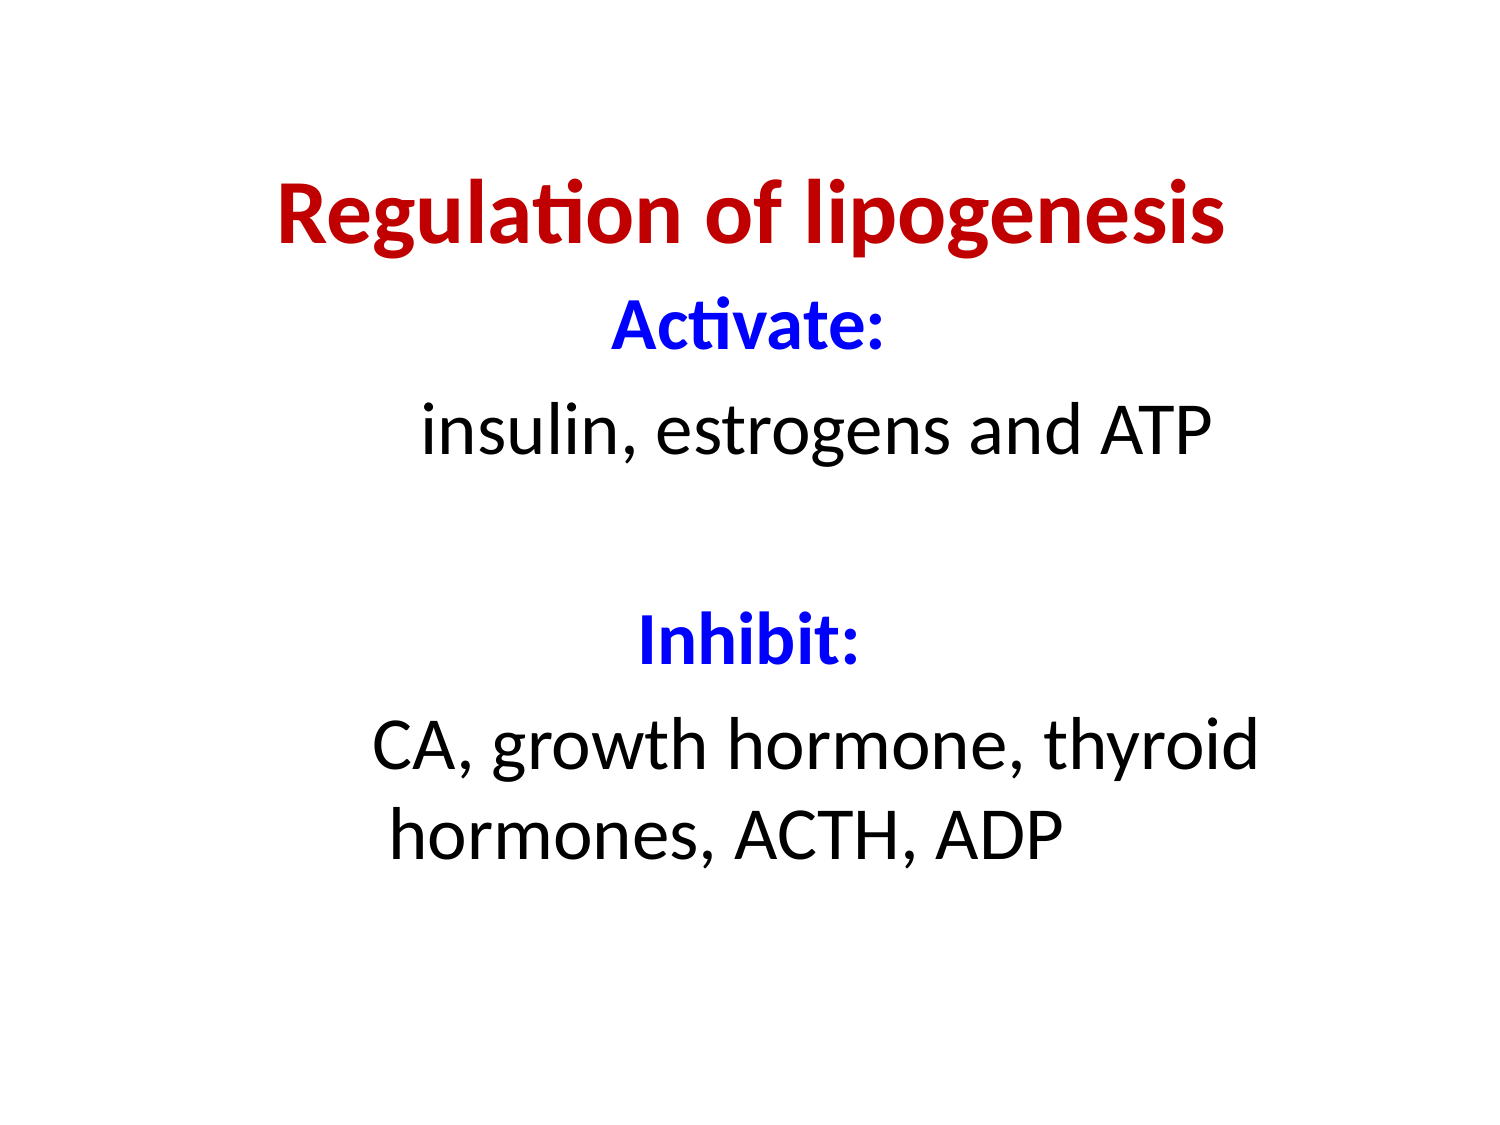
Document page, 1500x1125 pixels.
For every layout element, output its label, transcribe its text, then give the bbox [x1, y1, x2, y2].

title Regulation of lipogenesis [76, 113, 1427, 302]
list Activate: insulin, estrogens and ATP Inhibit: CA, growth hormone, thyroid hormones, ACTH, ADP [0, 267, 1425, 1064]
